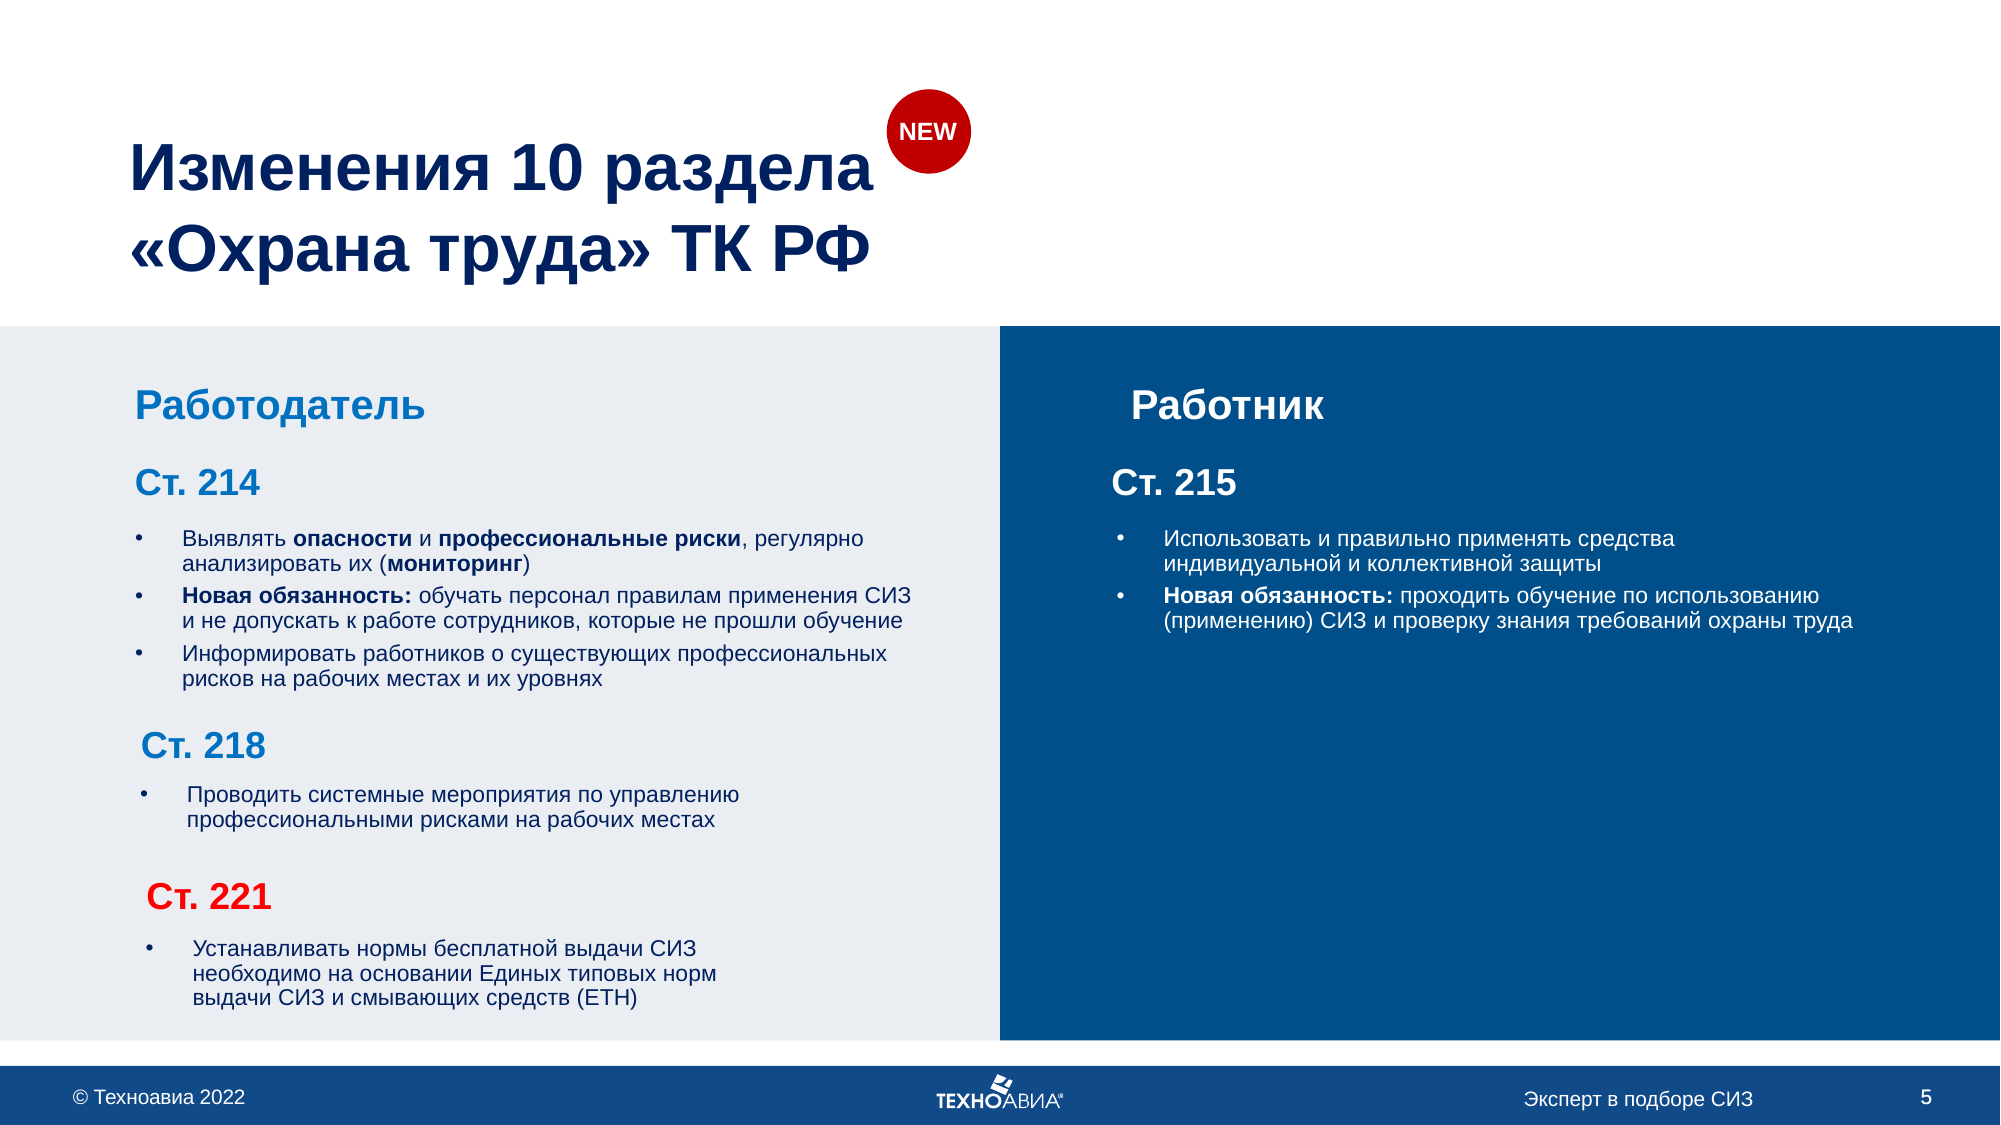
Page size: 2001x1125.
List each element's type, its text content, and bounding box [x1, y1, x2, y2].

text_box Устанавливать нормы бесплатной выдачи СИЗ необходимо на основании Единых типовых норм выдачи СИЗ и смывающих средств (ЕТН) [128, 927, 776, 1014]
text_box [883, 88, 973, 174]
text_box Ст. 215 [1101, 453, 1300, 511]
text_box Ст. 221 [131, 869, 287, 925]
text_box Изменения 10 раздела «Охрана труда» ТК РФ [114, 114, 2000, 327]
text_box Работник [1115, 370, 1340, 436]
text_box [998, 327, 2000, 1042]
text_box [0, 324, 998, 1042]
text_box Работодатель [119, 370, 442, 436]
text_box Ст. 218 [125, 719, 282, 775]
text_box Ст. 214 [124, 453, 323, 511]
text_box Использовать и правильно применять средства индивидуальной и коллективной защиты Новая обязанность: проходить обучение по использованию (применению) СИЗ и проверку знания требований охраны труда [1100, 517, 1872, 720]
text_box Выявлять опасности и профессиональные риски, регулярно анализировать их (мониторинг) Новая обязанность: обучать персонал правилам применения СИЗ и не допускать к работе сотрудников, которые не прошли обучение Информировать работников о существующих профессиональных рисков на рабочих местах и их уровнях [118, 517, 945, 720]
text_box Проводить системные мероприятия по управлению профессиональными рисками на рабочих местах [123, 773, 819, 848]
